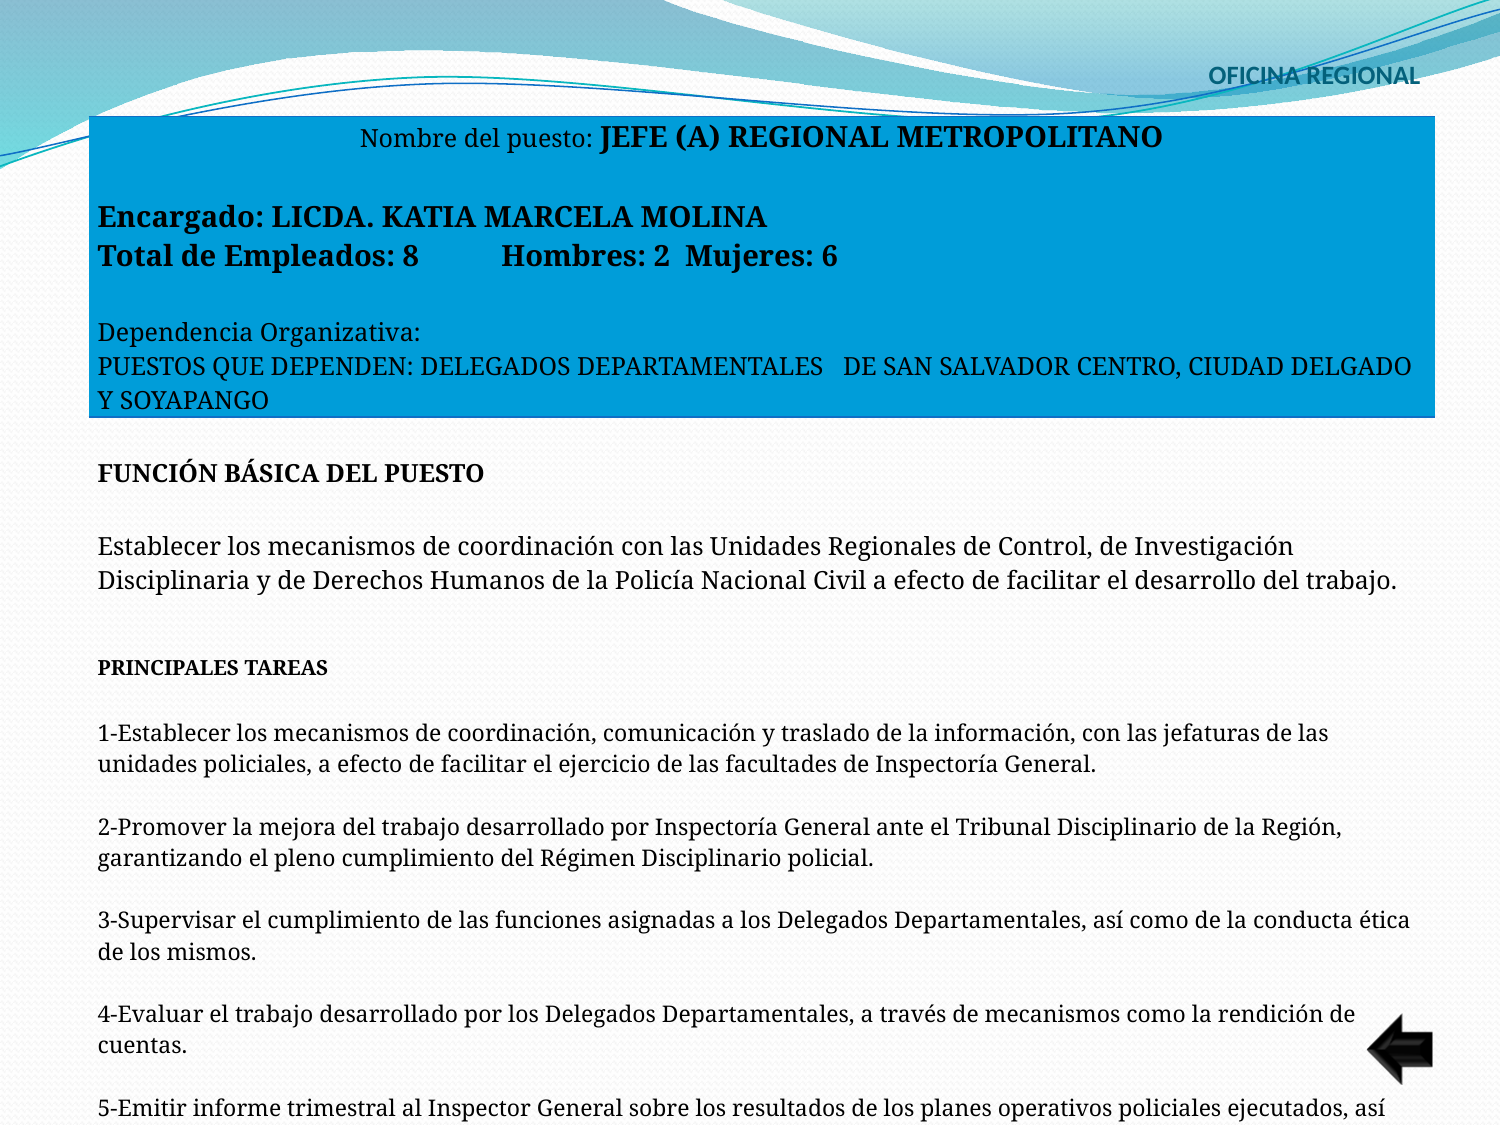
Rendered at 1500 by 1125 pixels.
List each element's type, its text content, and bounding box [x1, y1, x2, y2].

table_header Nombre del puesto: JEFE (A) REGIONAL METROPOLITANO Encargado: LICDA. KATIA MARCELA MOLINA Total de Empleados: 8 Hombres: 2 Mujeres: 6 Dependencia Organizativa: PUESTOS QUE DEPENDEN: DELEGADOS DEPARTAMENTALES DE SAN SALVADOR CENTRO, CIUDAD DELGADO Y SOYAPANGO [89, 117, 1435, 416]
table_cell PRINCIPALES TAREAS 1-Establecer los mecanismos de coordinación, comunicación y traslado de la información, con las jefaturas de las unidades policiales, a efecto de facilitar el ejercicio de las facultades de Inspectoría General. 2-Promover la mejora del trabajo desarrollado por Inspectoría General ante el Tribunal Disciplinario de la Región, garantizando el pleno cumplimiento del Régimen Disciplinario policial. 3-Supervisar el cumplimiento de las funciones asignadas a los Delegados Departamentales, así como de la conducta ética de los mismos. 4-Evaluar el trabajo desarrollado por los Delegados Departamentales, a través de mecanismos como la rendición de cuentas. 5-Emitir informe trimestral al Inspector General sobre los resultados de los planes operativos policiales ejecutados, así como lo referente a la conducta policial, con énfasis en el respeto a los Derechos Humanos y la ética profesional, elaborando las observaciones y recomendaciones pertinentes sobre tales aspectos. Entre otras [89, 626, 1435, 1125]
title OFICINA REGIONAL [76, 19, 1427, 90]
picture [1363, 1011, 1434, 1087]
table_cell FUNCIÓN BÁSICA DEL PUESTO Establecer los mecanismos de coordinación con las Unidades Regionales de Control, de Investigación Disciplinaria y de Derechos Humanos de la Policía Nacional Civil a efecto de facilitar el desarrollo del trabajo. [89, 418, 1435, 626]
